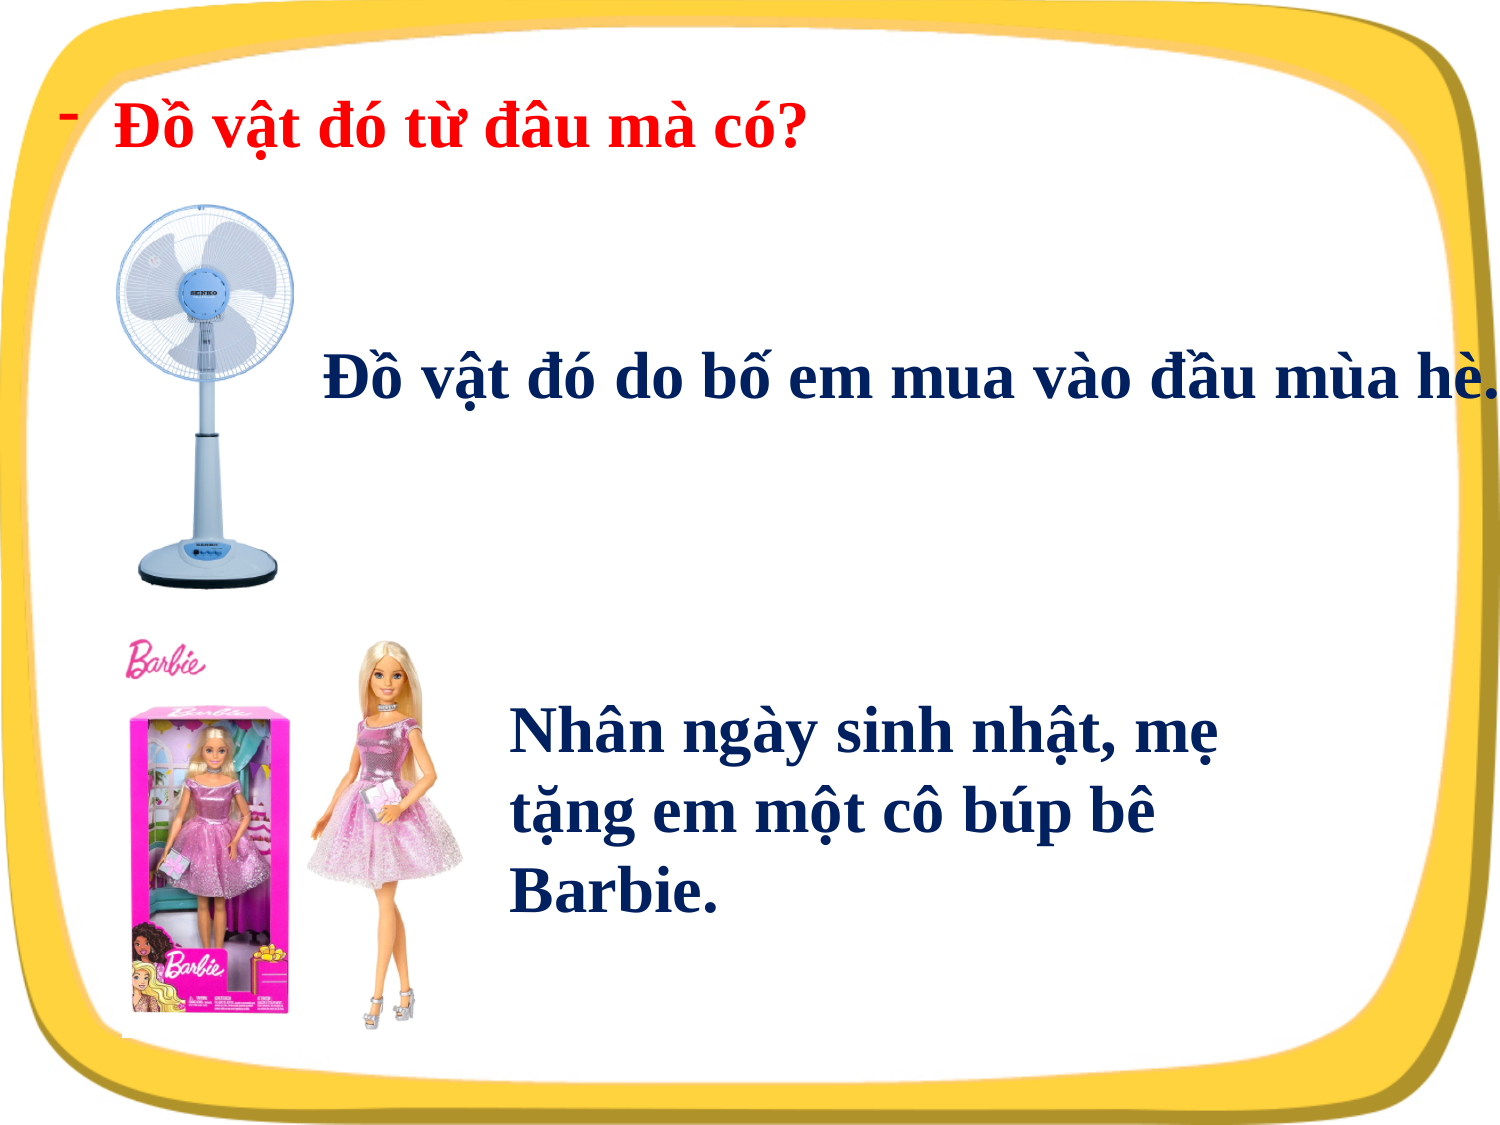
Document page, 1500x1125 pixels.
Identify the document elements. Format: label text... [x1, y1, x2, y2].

text_box Đồ vật đó do bố em mua vào đầu mùa hè. [330, 324, 1500, 420]
text_box Đồ vật đó từ đâu mà có? [56, 73, 948, 168]
picture [0, 0, 1500, 1125]
text_box Nhân ngày sinh nhật, mẹ tặng em một cô búp bê Barbie. [495, 678, 1358, 933]
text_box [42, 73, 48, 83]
